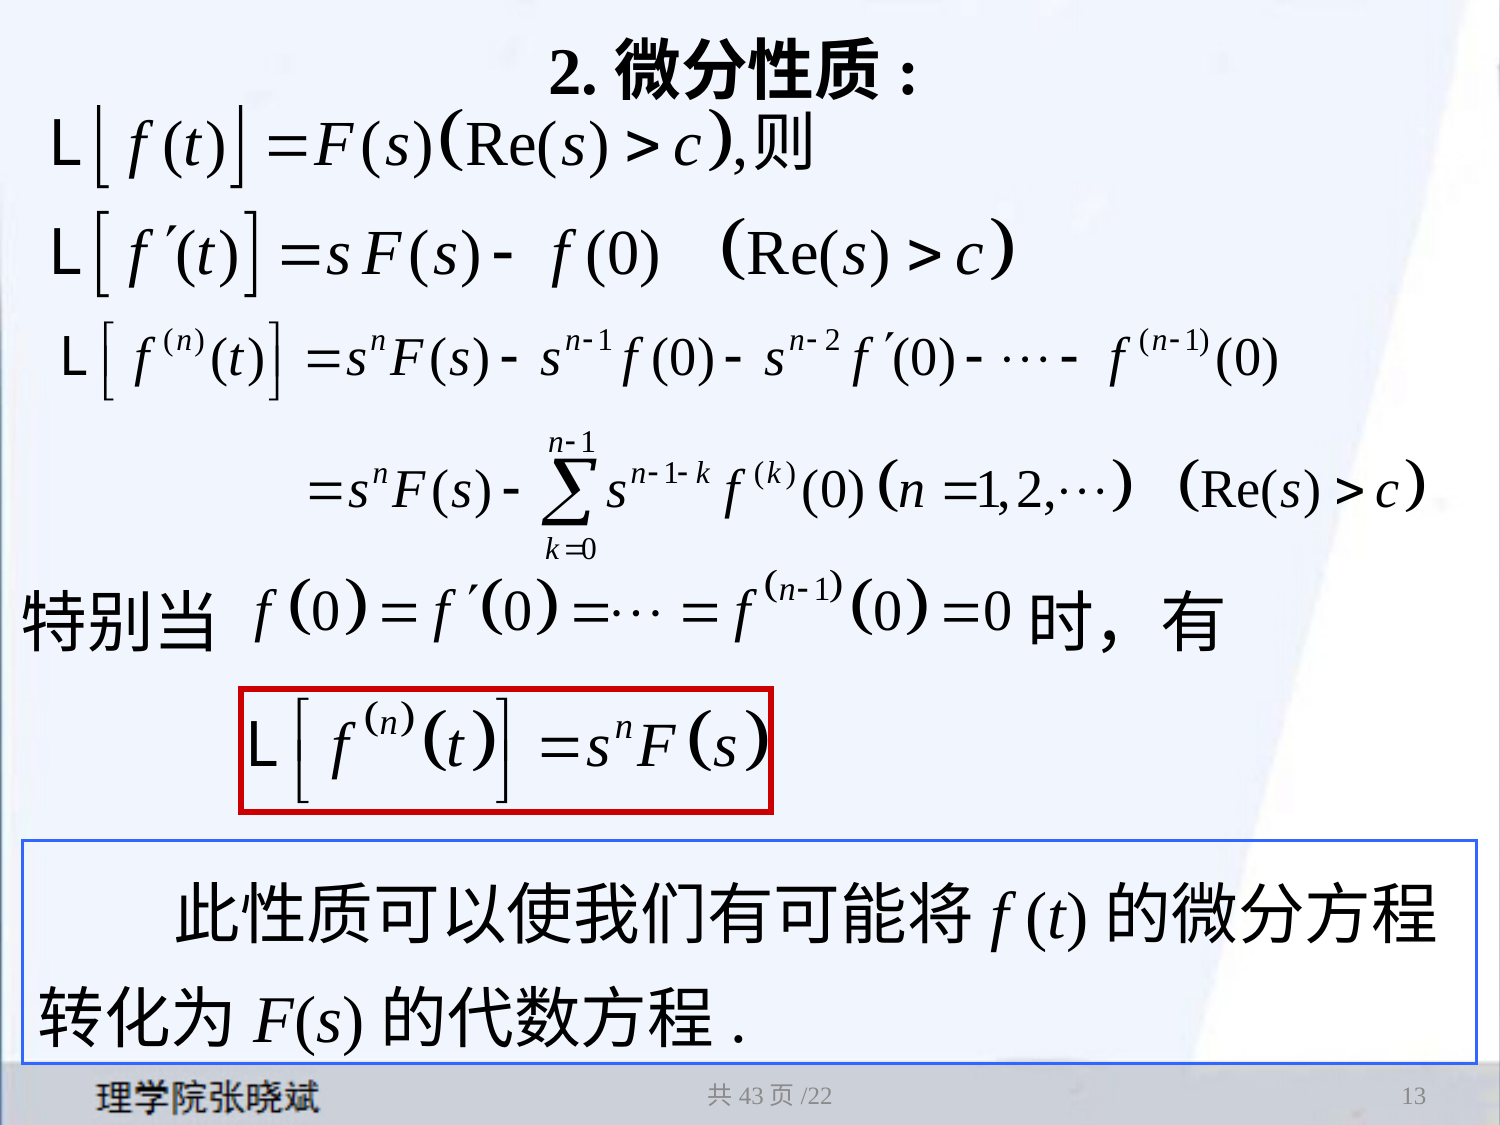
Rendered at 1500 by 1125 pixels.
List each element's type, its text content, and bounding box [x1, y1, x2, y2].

title 2.微分性质: [0, 17, 1468, 118]
slide_number 13 [1091, 1065, 1442, 1125]
text_box 此性质可以使我们有可能将f (t)的微分方程转化为F(s)的代数方程. [22, 840, 1477, 1064]
text_box [1432, 463, 1500, 525]
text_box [58, 316, 1426, 546]
picture [0, 0, 1500, 1125]
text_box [5, 548, 1435, 657]
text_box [243, 691, 769, 810]
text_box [46, 105, 1015, 303]
footer 共43页/22 [532, 1065, 1008, 1125]
